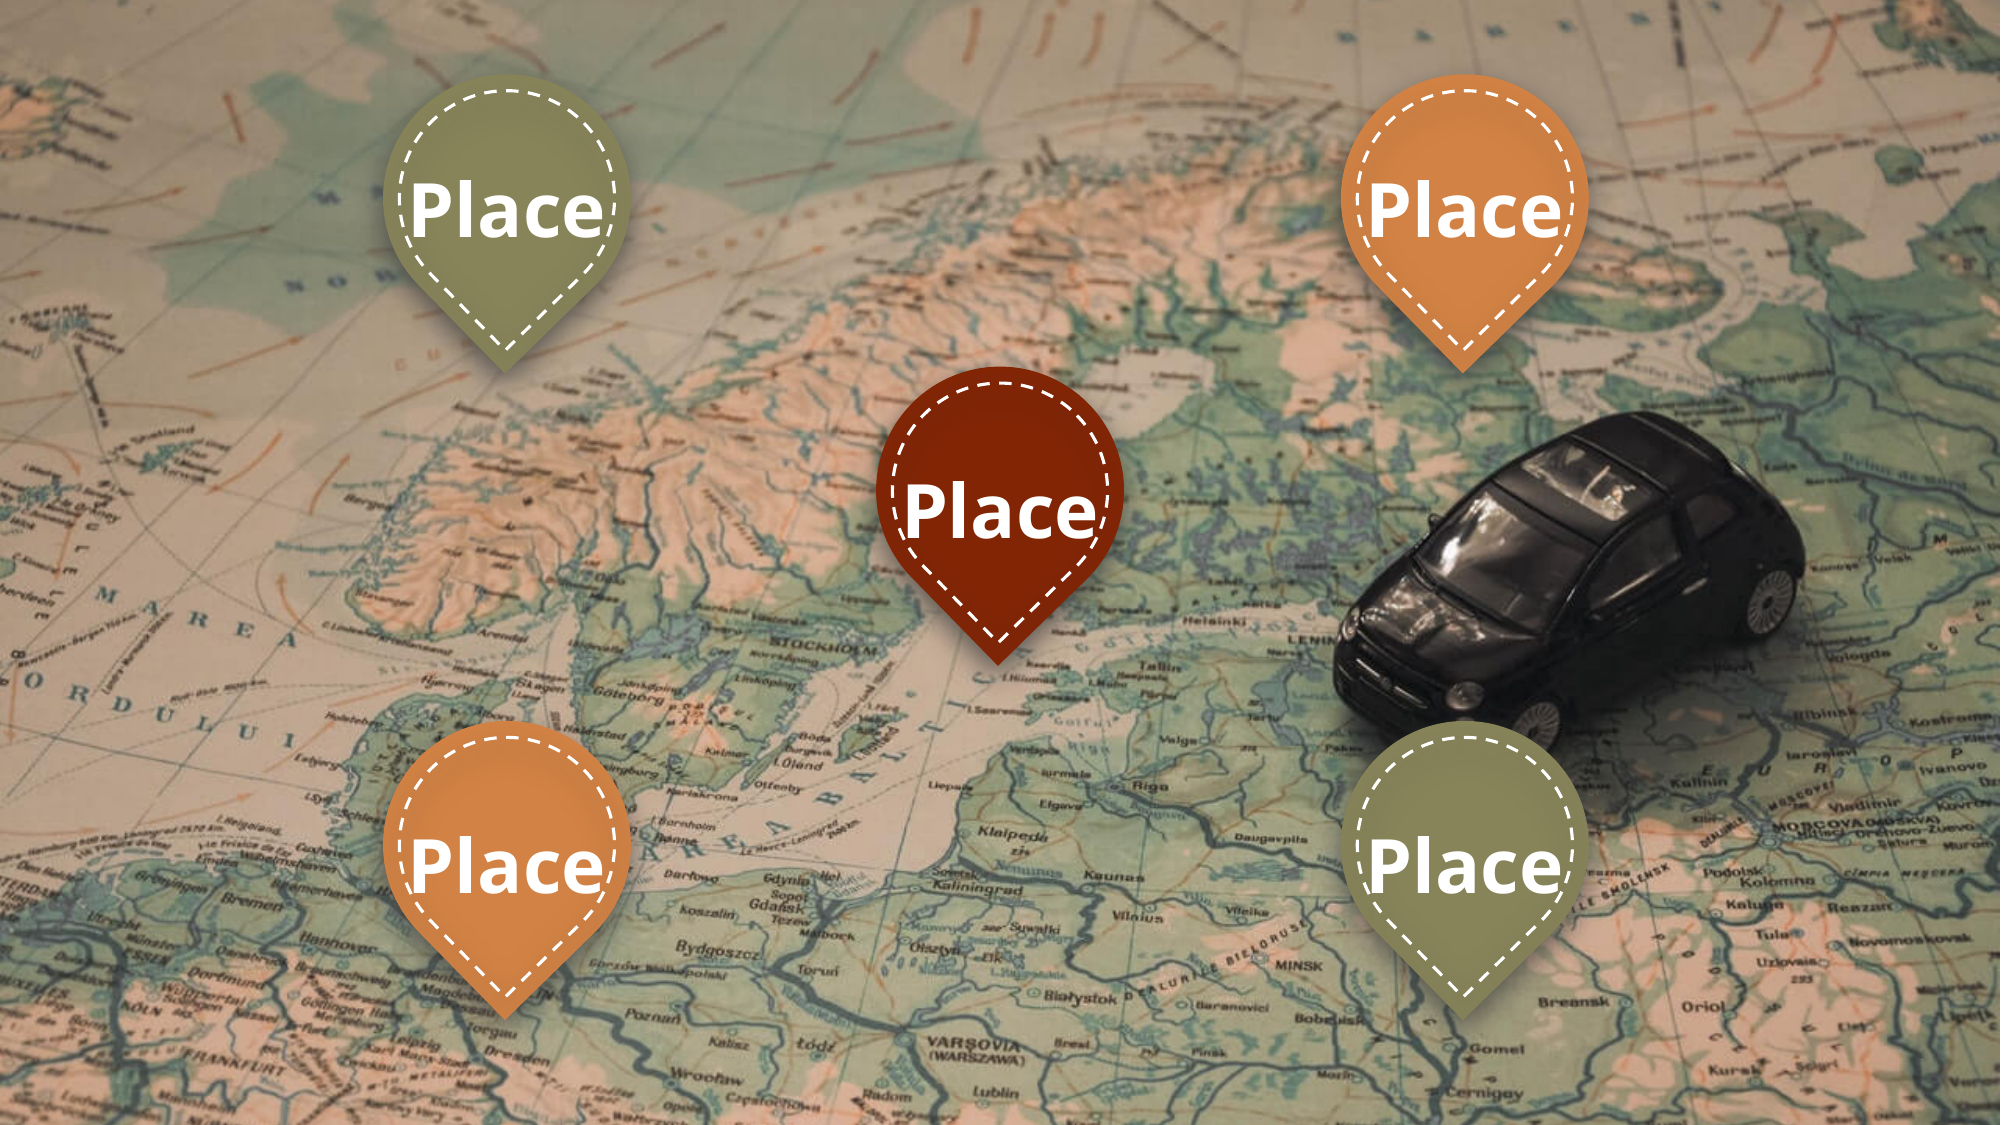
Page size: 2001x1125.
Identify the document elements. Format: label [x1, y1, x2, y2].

text_box [1340, 720, 1589, 969]
text_box [875, 366, 1124, 615]
picture [0, 0, 2000, 1125]
text_box [382, 74, 631, 323]
text_box [1340, 74, 1589, 323]
text_box [382, 720, 631, 969]
